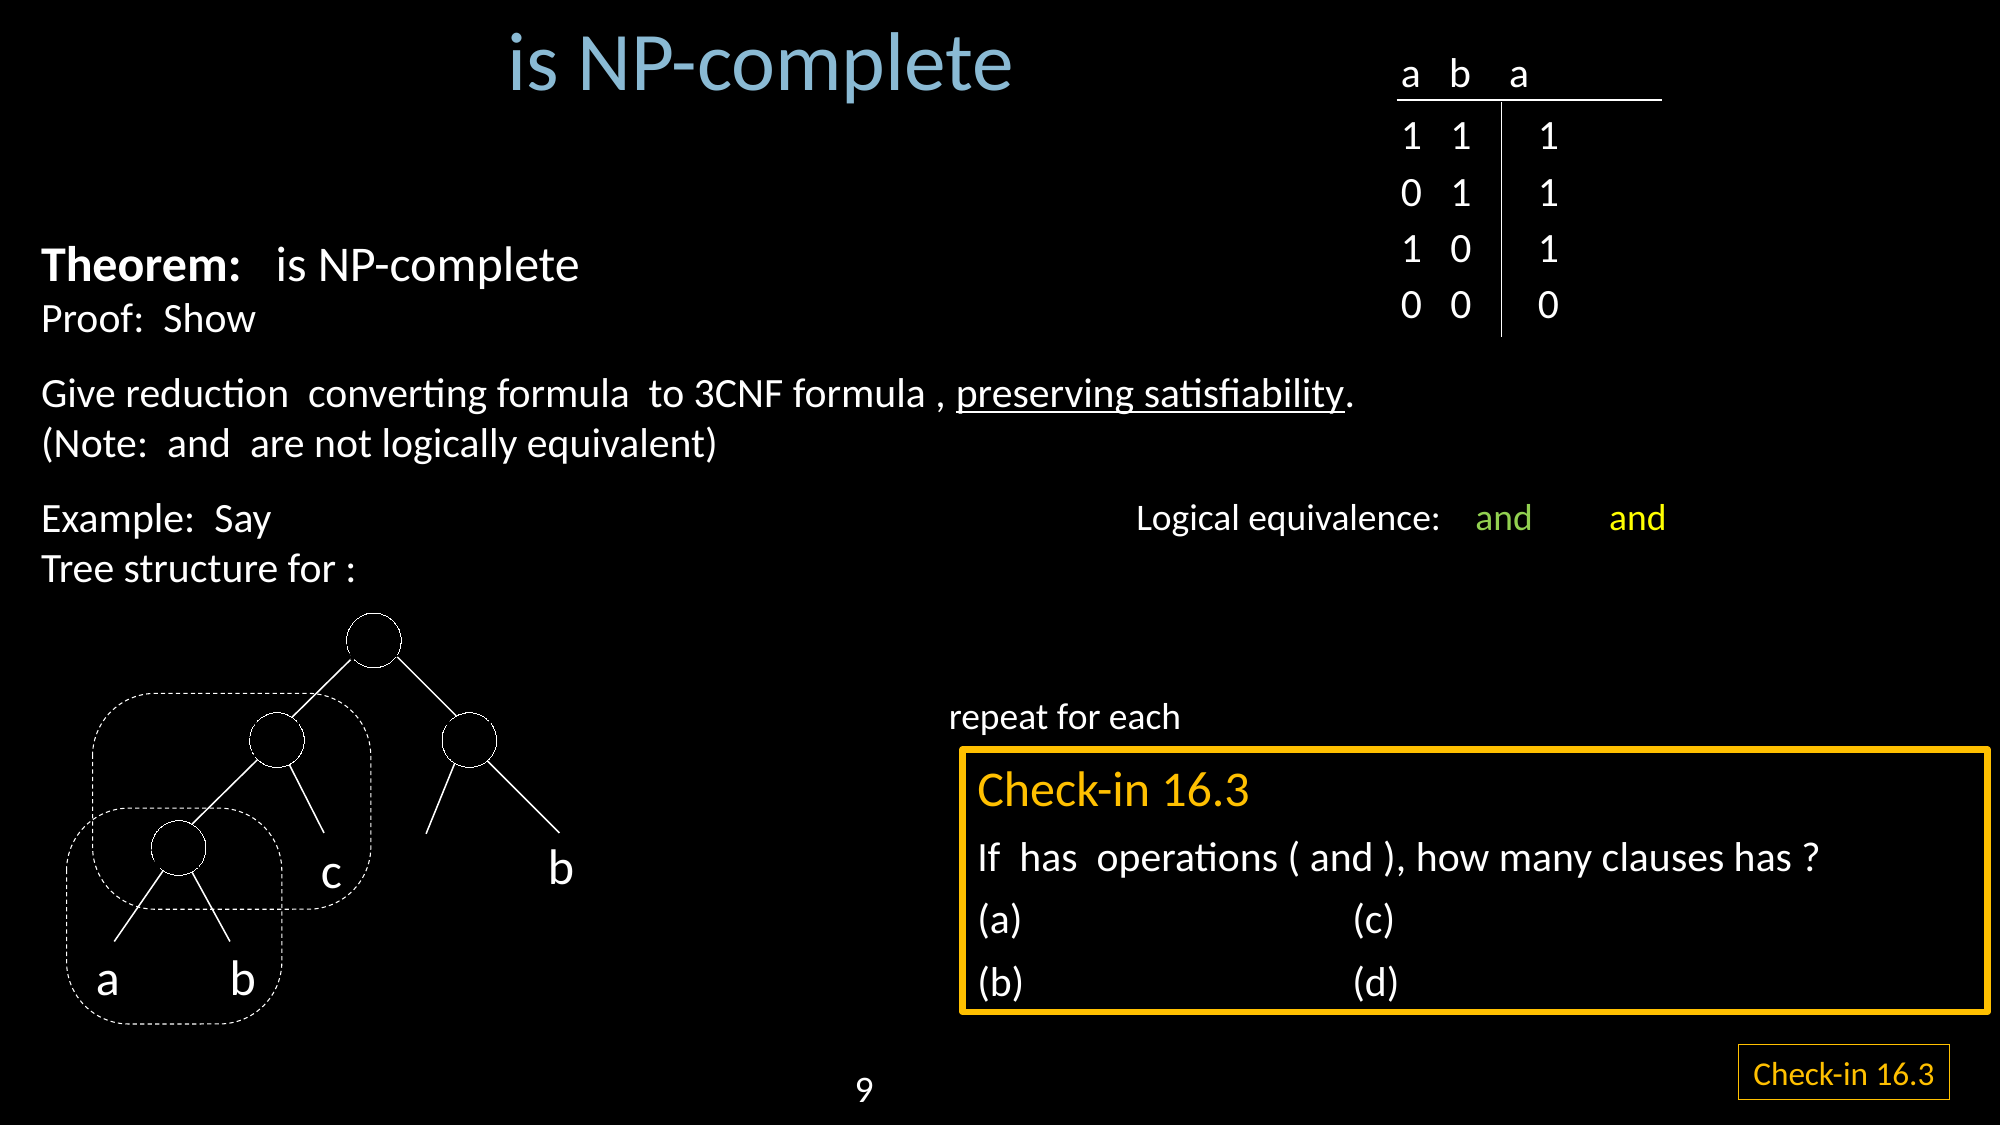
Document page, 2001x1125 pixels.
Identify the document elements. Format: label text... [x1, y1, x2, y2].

text_box 9 [839, 1057, 889, 1117]
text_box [1385, 38, 1930, 338]
text_box Check-in 16.3 [1738, 1044, 1950, 1100]
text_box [735, 749, 1988, 1024]
text_box [66, 831, 80, 1001]
text_box [96, 1015, 252, 1025]
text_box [80, 598, 590, 1015]
